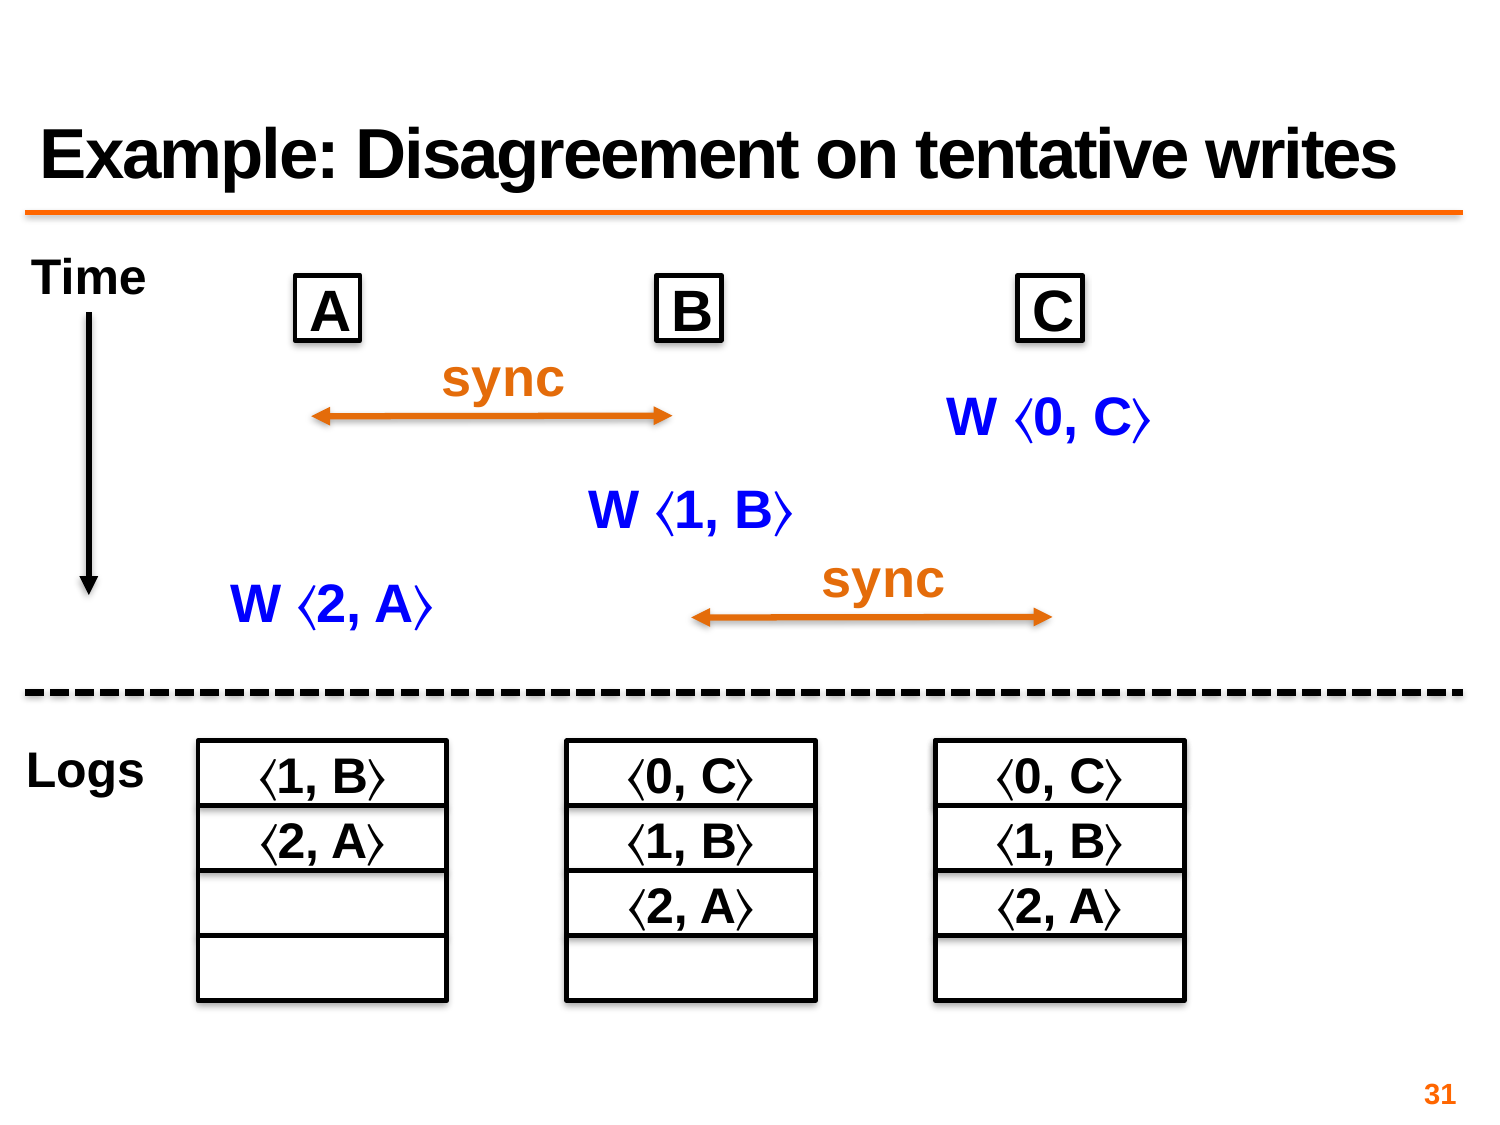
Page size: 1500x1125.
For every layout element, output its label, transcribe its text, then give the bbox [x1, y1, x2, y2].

text_box [197, 877, 448, 935]
text_box 〈0, C〉 [935, 740, 1185, 805]
text_box A [294, 275, 361, 341]
text_box Logs [10, 729, 160, 805]
text_box [197, 935, 448, 1001]
text_box 〈2, A〉 [566, 870, 816, 936]
text_box 〈2, A〉 [935, 877, 1185, 936]
text_box 〈1, B〉 [935, 805, 1185, 871]
title Example: Disagreement on tentative writes [24, 24, 1463, 201]
text_box W 〈2, A〉 [215, 561, 450, 642]
text_box [566, 942, 816, 1001]
text_box 〈2, A〉 [197, 812, 448, 871]
text_box W 〈0, C〉 [932, 373, 1168, 454]
text_box 〈1, B〉 [197, 740, 448, 806]
text_box sync [806, 536, 961, 615]
text_box W 〈1, B〉 [573, 467, 810, 548]
text_box [935, 942, 1185, 1001]
text_box sync [426, 334, 581, 414]
text_box B [656, 275, 722, 341]
text_box 〈1, B〉 [566, 812, 816, 870]
text_box Time [15, 237, 162, 313]
text_box 〈0, C〉 [566, 740, 816, 806]
slide_number 31 [1112, 1074, 1463, 1110]
text_box C [1017, 275, 1083, 341]
